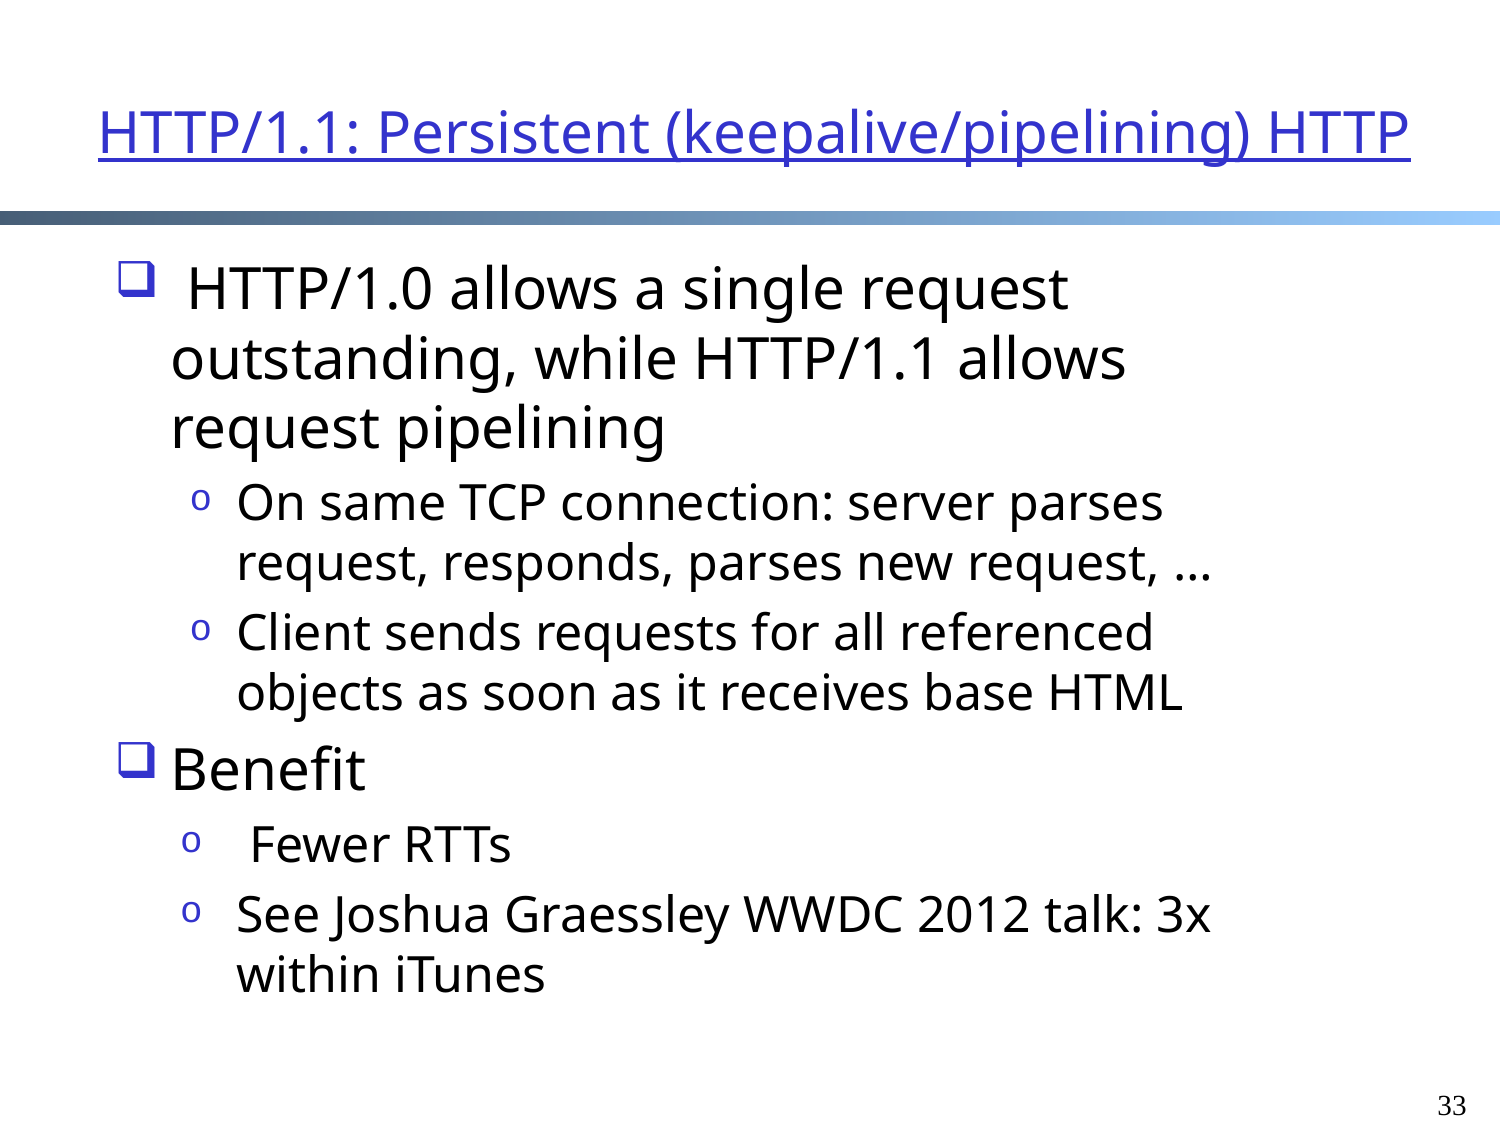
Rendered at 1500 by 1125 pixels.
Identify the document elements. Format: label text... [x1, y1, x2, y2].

slide_number 33 [1406, 1078, 1482, 1125]
title HTTP/1.1: Persistent (keepalive/pipelining) HTTP [82, 61, 1457, 199]
list HTTP/1.0 allows a single request outstanding, while HTTP/1.1 allows request pipelining On same TCP connection: server parses request, responds, parses new request, … Client sends requests for all referenced objects as soon as it receives base HTML Benefit Fewer RTTs See Joshua Graessley WWDC 2012 talk: 3x within iTunes [99, 243, 1352, 1084]
